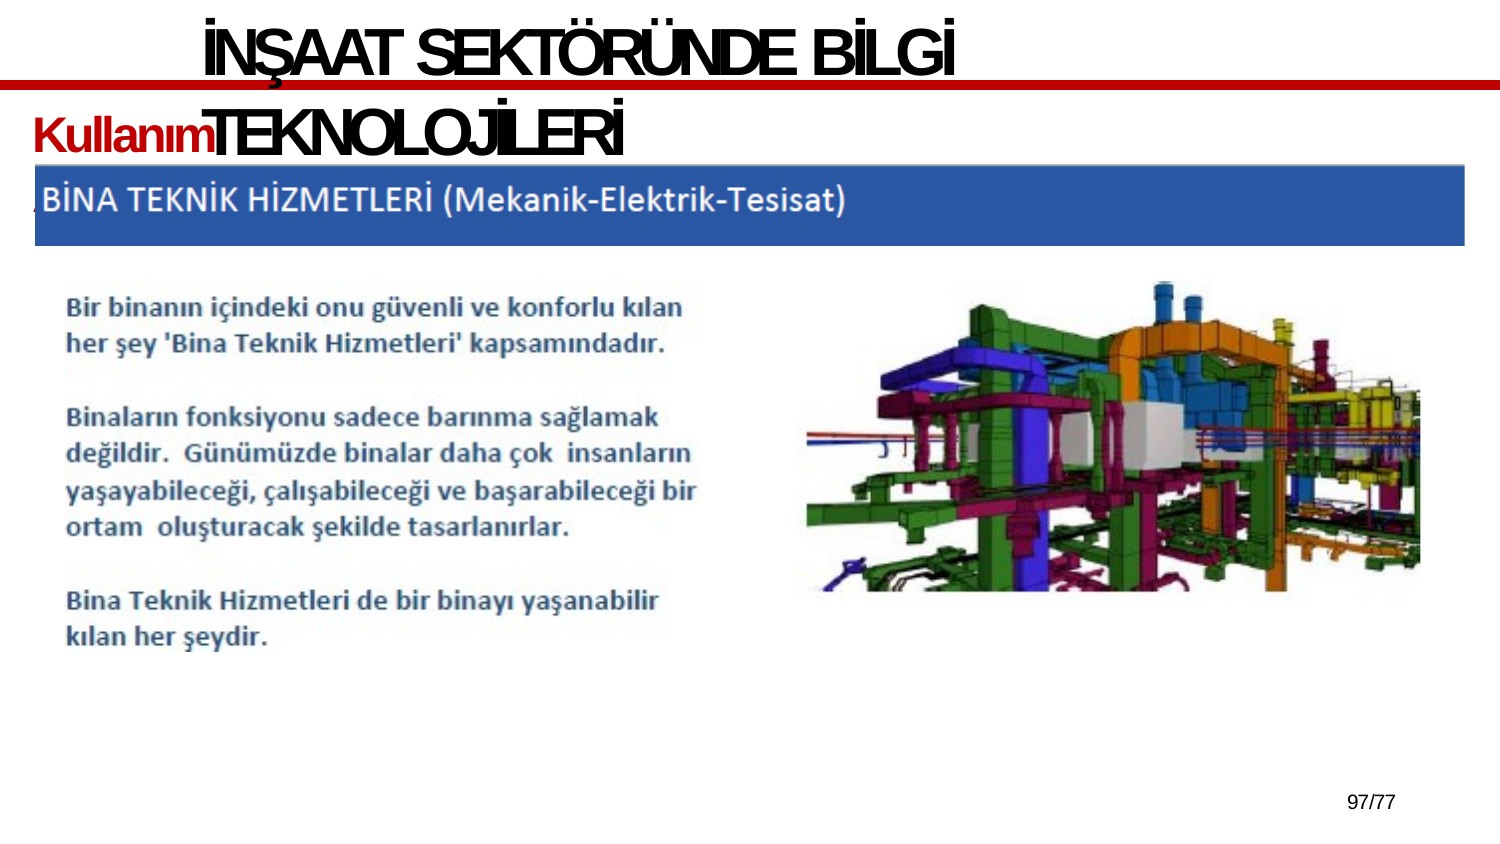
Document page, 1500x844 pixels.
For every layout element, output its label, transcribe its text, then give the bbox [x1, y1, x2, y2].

slide_number 100/77 [1340, 788, 1410, 844]
text_box [64, 281, 1421, 652]
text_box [34, 163, 1466, 247]
text_box Kullanım Aşaması [30, 100, 401, 166]
title İNŞAAT SEKTÖRÜNDE BİLGİ TEKNOLOJİLERİ [113, 6, 1387, 162]
